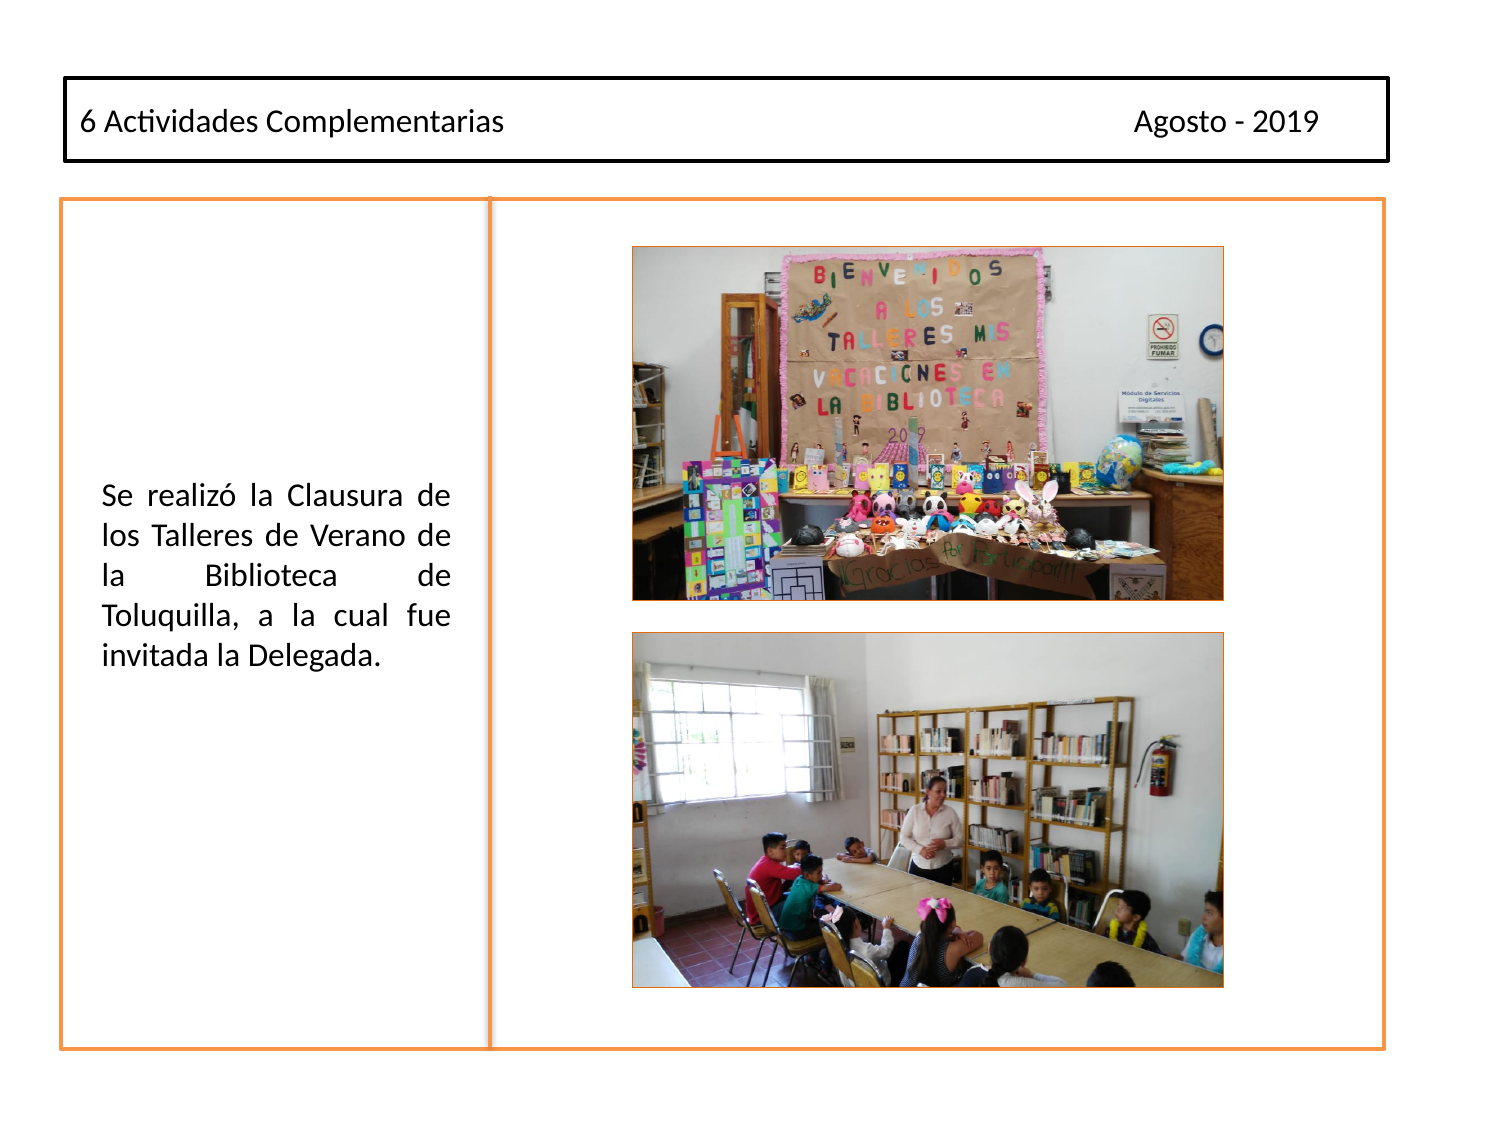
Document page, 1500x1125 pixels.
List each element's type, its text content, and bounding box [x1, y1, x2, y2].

picture [632, 245, 1224, 601]
text_box [495, 197, 1386, 1051]
text_box [59, 197, 485, 1051]
picture [632, 632, 1224, 988]
text_box 6 Actividades Complementarias Agosto - 2019 [63, 76, 1390, 163]
text_box Se realizó la Clausura de los Talleres de Verano de la Biblioteca de Toluquilla, a la cual fue invitada la Delegada. [86, 231, 467, 828]
